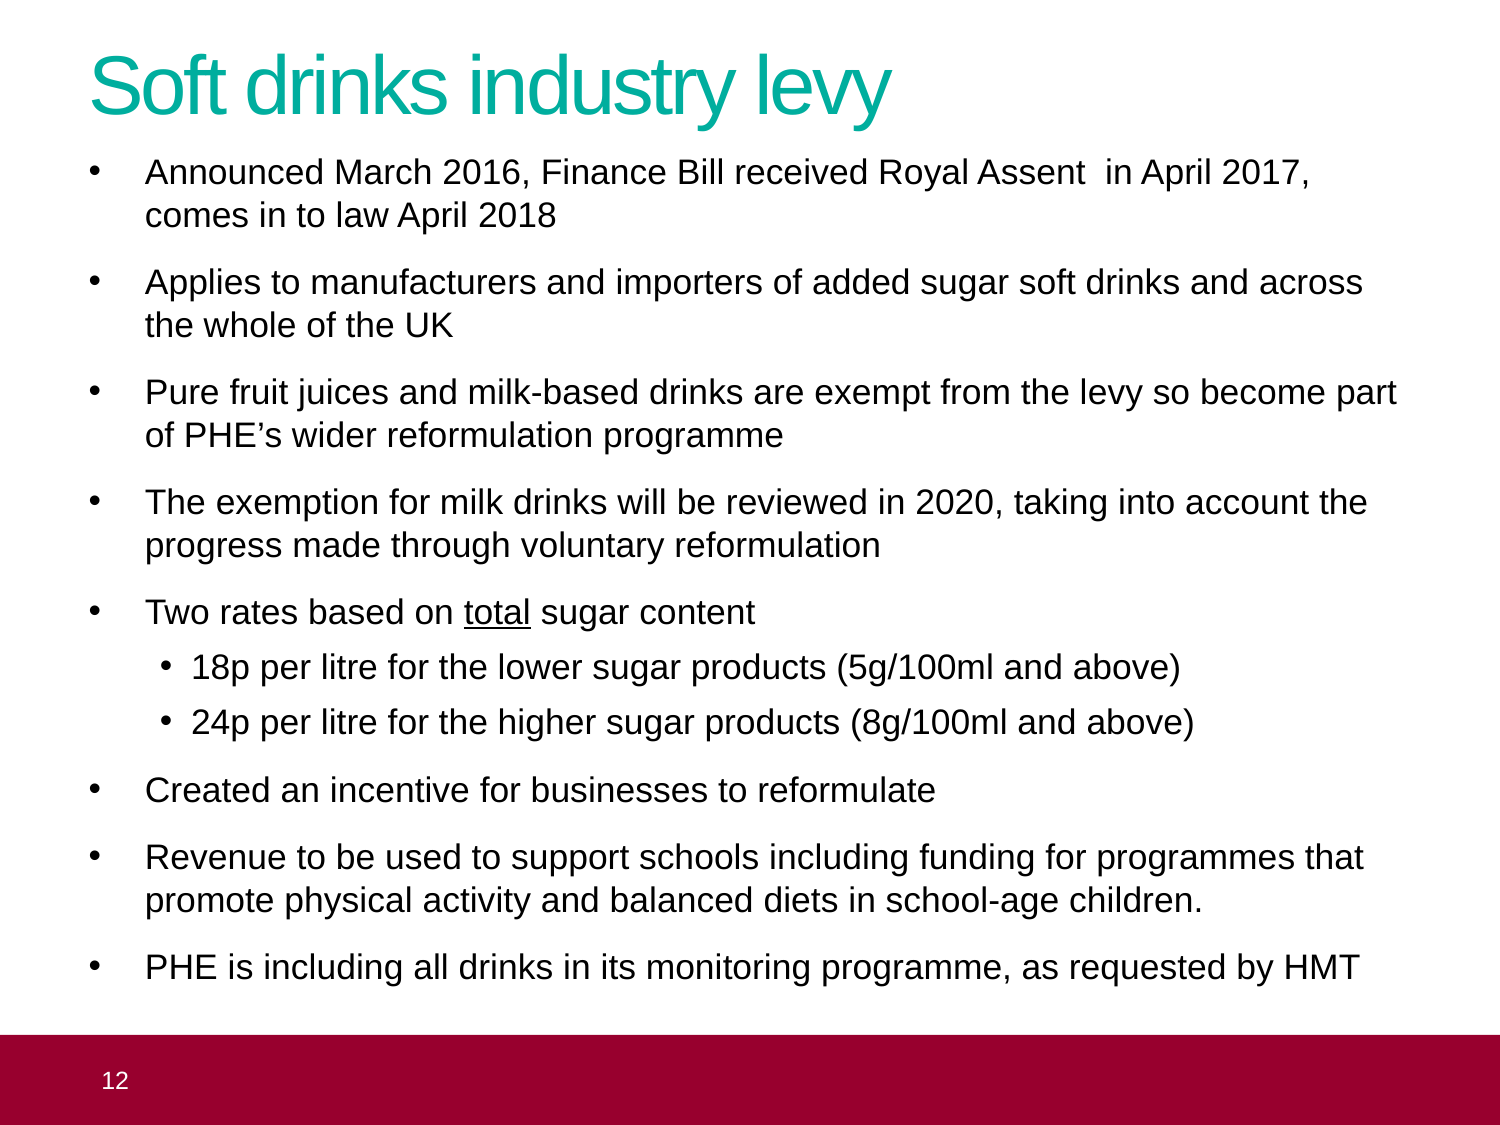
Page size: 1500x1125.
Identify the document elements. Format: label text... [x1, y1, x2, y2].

list Announced March 2016, Finance Bill received Royal Assent in April 2017, comes in to law April 2018 Applies to manufacturers and importers of added sugar soft drinks and across the whole of the UK Pure fruit juices and milk-based drinks are exempt from the levy so become part of PHE’s wider reformulation programme The exemption for milk drinks will be reviewed in 2020, taking into account the progress made through voluntary reformulation Two rates based on total sugar content 18p per litre for the lower sugar products (5g/100ml and above) 24p per litre for the higher sugar products (8g/100ml and above) Created an incentive for businesses to reformulate Revenue to be used to support schools including funding for programmes that promote physical activity and balanced diets in school-age children. PHE is including all drinks in its monitoring programme, as requested by HMT [88, 148, 1406, 977]
title Soft drinks industry levy [88, 30, 1406, 138]
slide_number 12 [0, 1034, 1500, 1125]
